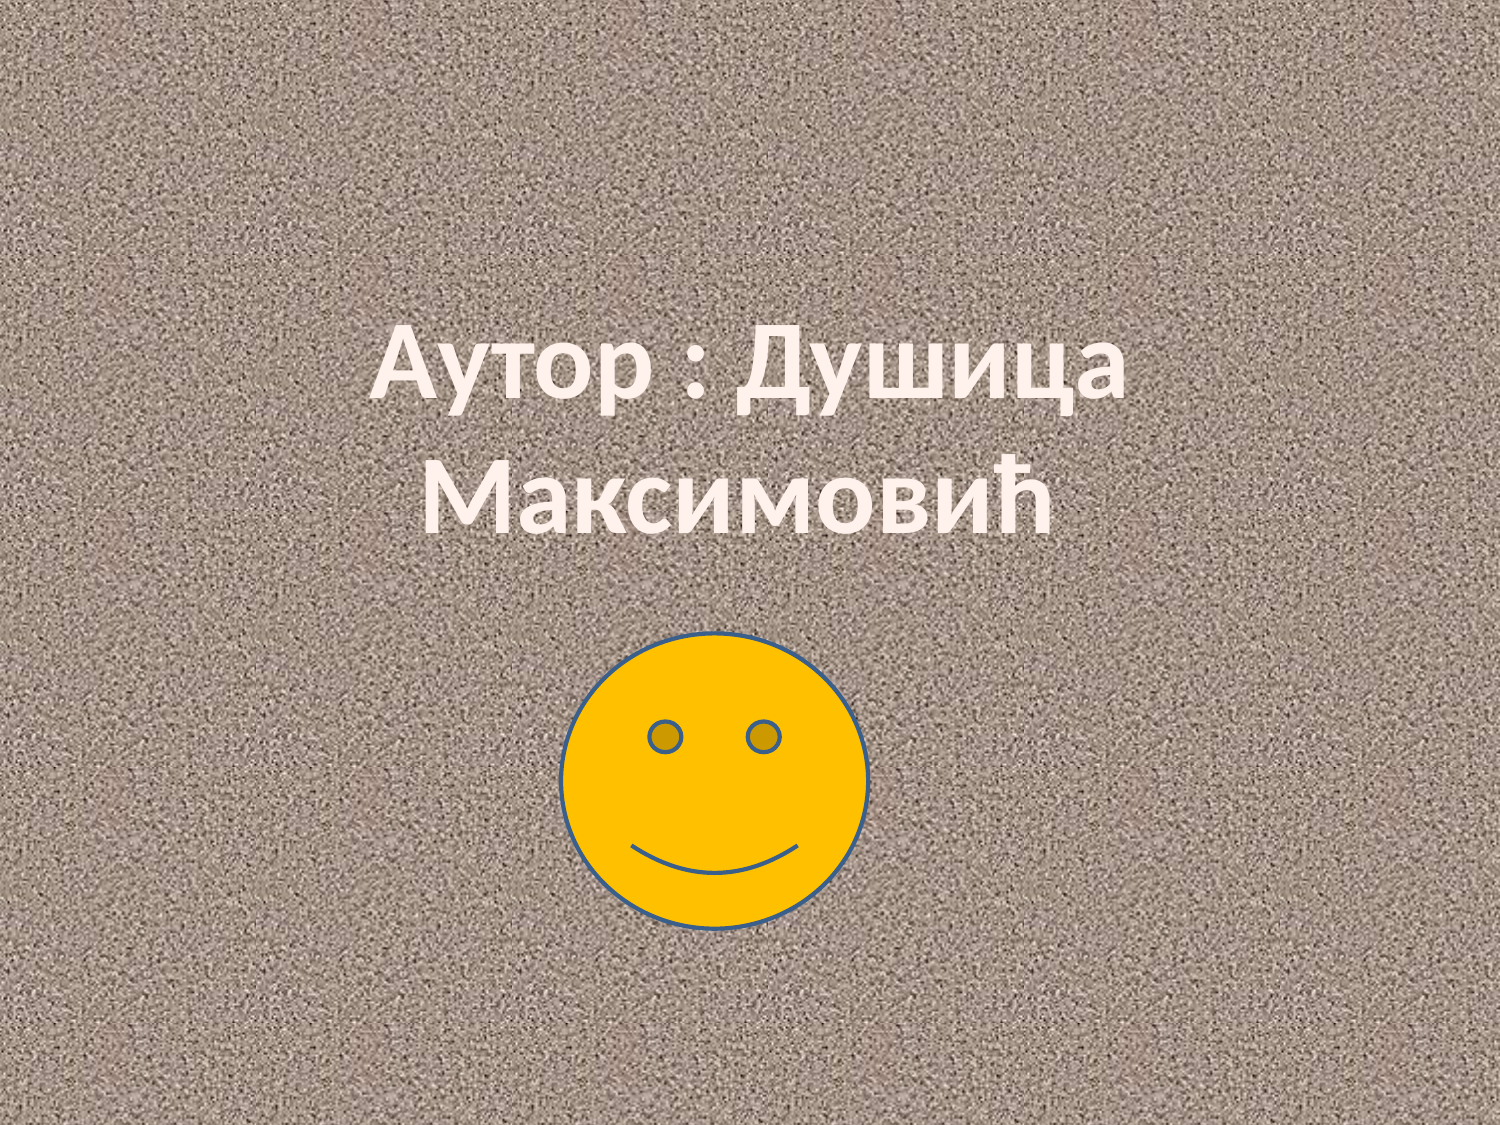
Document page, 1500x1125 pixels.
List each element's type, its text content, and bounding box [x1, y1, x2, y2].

picture [0, 0, 1500, 1125]
text_box Aутор : Душица Максимовић [122, 278, 1378, 564]
text_box [558, 631, 871, 931]
